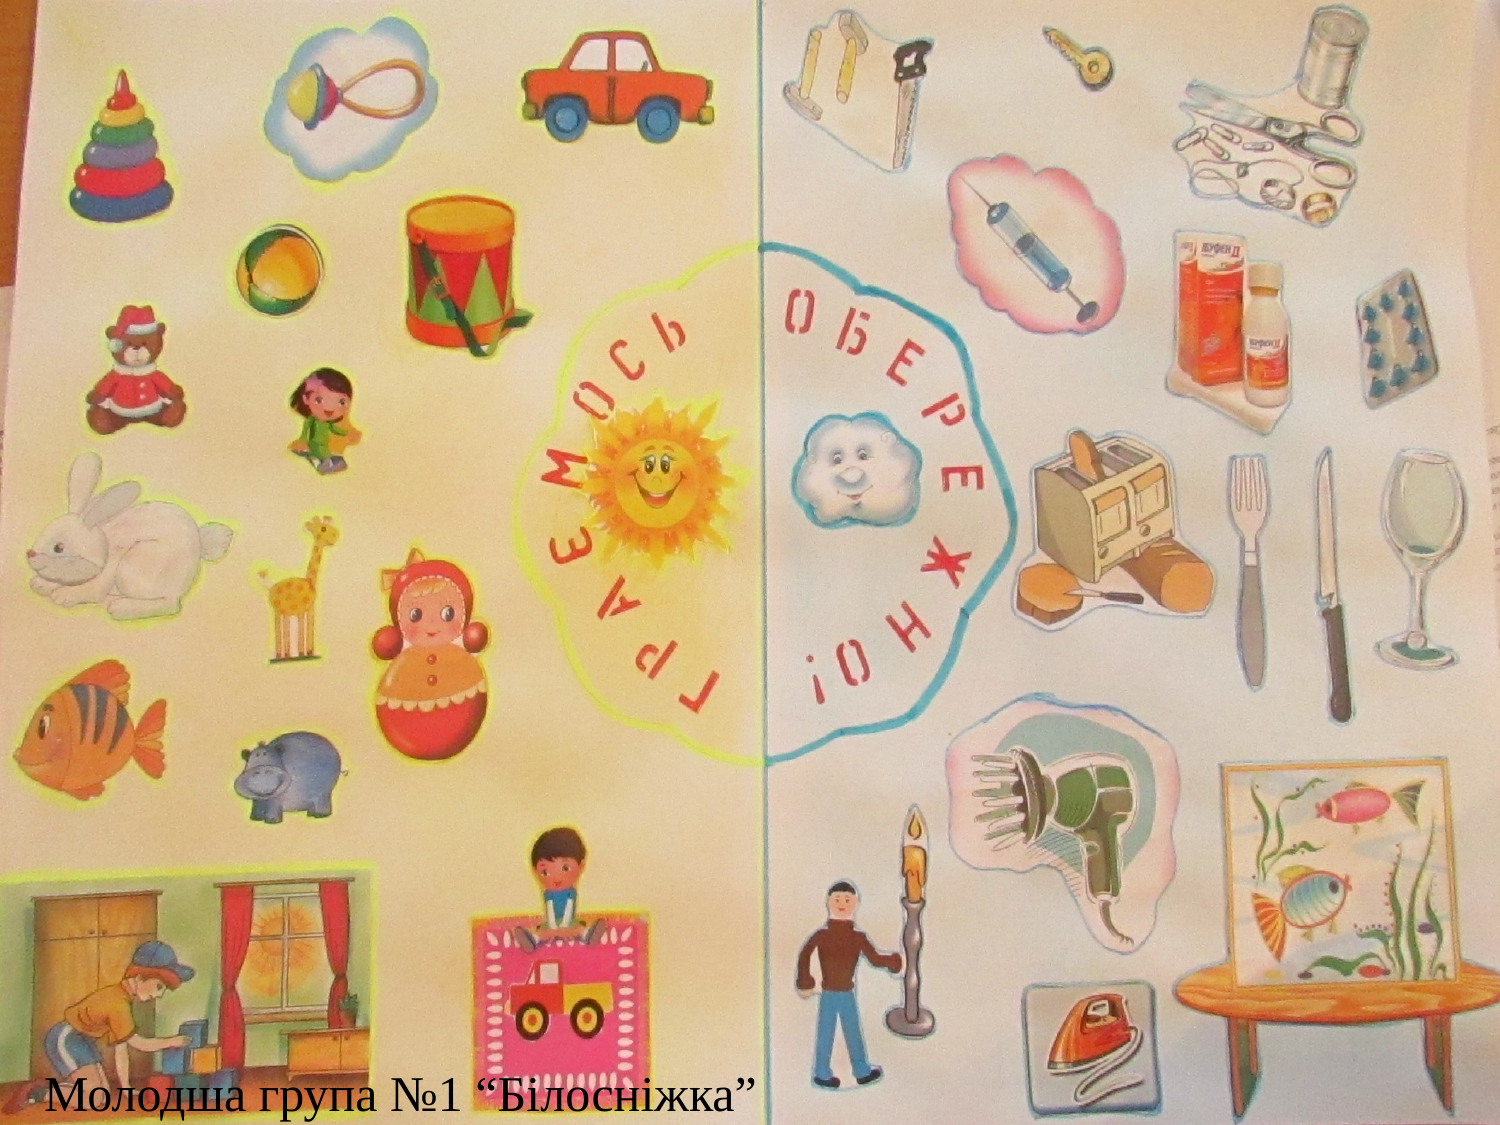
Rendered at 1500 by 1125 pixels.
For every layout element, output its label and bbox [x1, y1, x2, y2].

list [0, 0, 1500, 1125]
